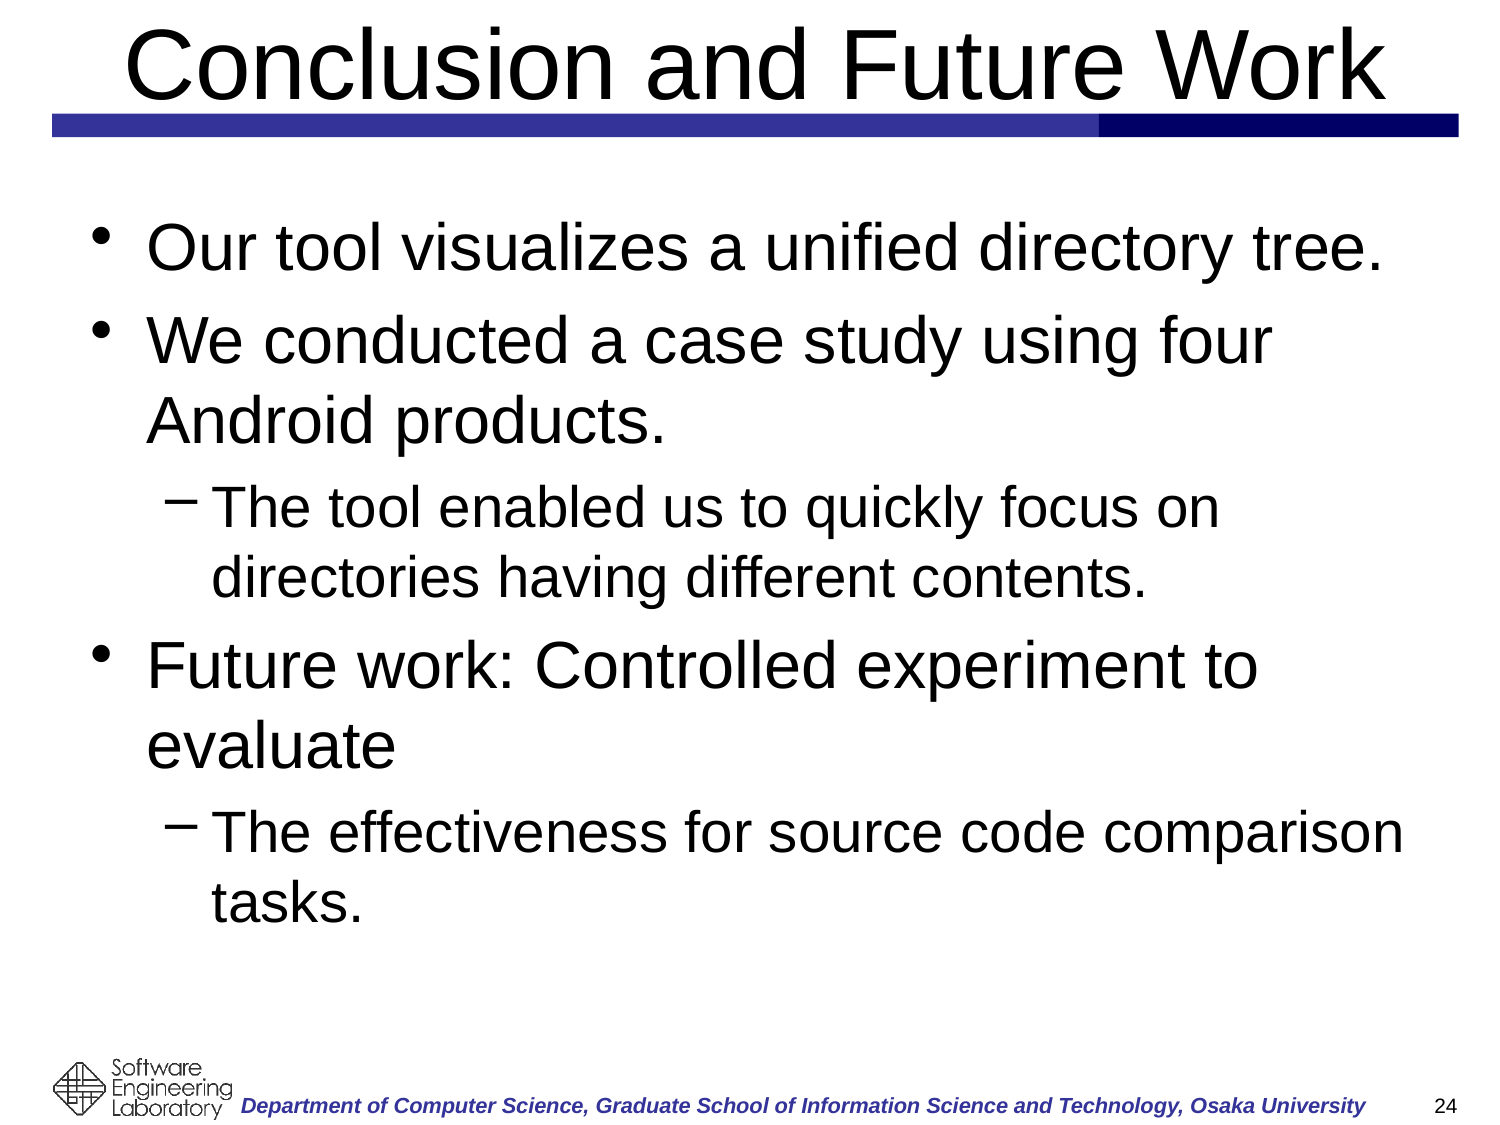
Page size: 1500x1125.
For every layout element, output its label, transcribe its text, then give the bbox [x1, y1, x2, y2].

title Conclusion and Future Work [52, 11, 1459, 107]
picture [53, 1058, 232, 1120]
slide_number 23 [1377, 1085, 1473, 1125]
list Our tool visualizes a unified directory tree. We conducted a case study using four Android products. The tool enabled us to quickly focus on directories having different contents. Future work: Controlled experiment to evaluate The effectiveness for source code comparison tasks. [75, 196, 1425, 1005]
